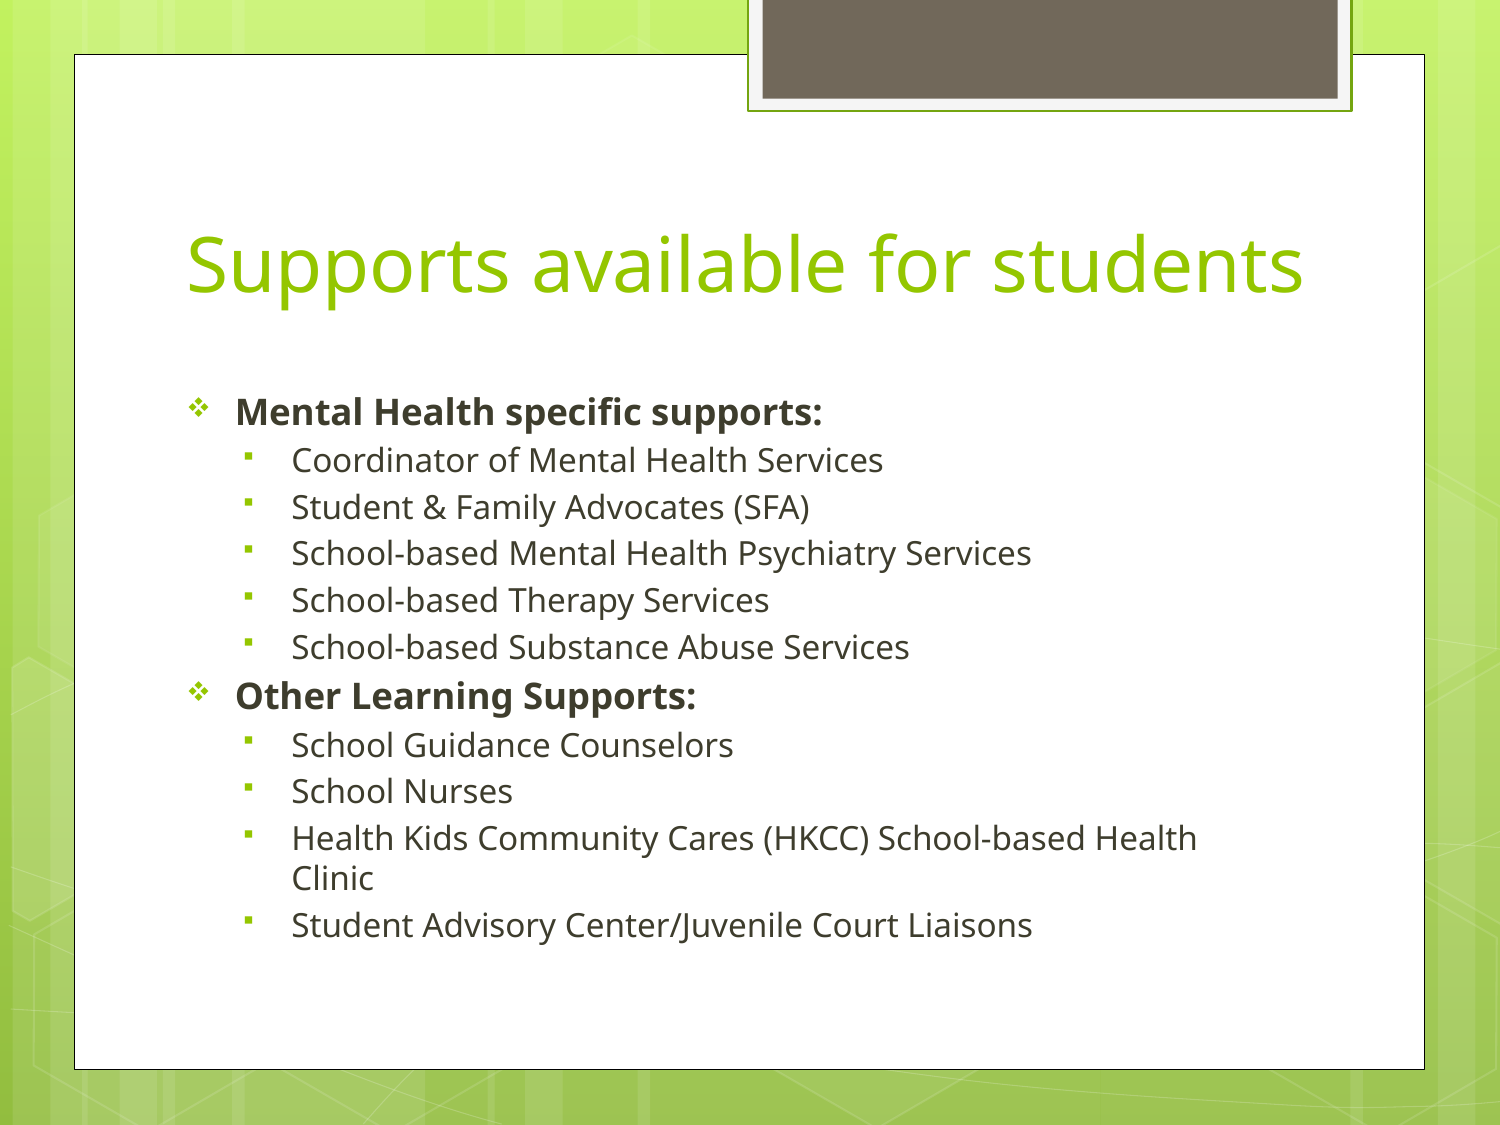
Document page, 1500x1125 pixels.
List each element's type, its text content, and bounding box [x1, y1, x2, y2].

list Mental Health specific supports: Coordinator of Mental Health Services Student & Family Advocates (SFA) School-based Mental Health Psychiatry Services School-based Therapy Services School-based Substance Abuse Services Other Learning Supports: School Guidance Counselors School Nurses Health Kids Community Cares (HKCC) School-based Health Clinic Student Advisory Center/Juvenile Court Liaisons [171, 381, 1283, 957]
title Supports available for students [171, 168, 1324, 357]
